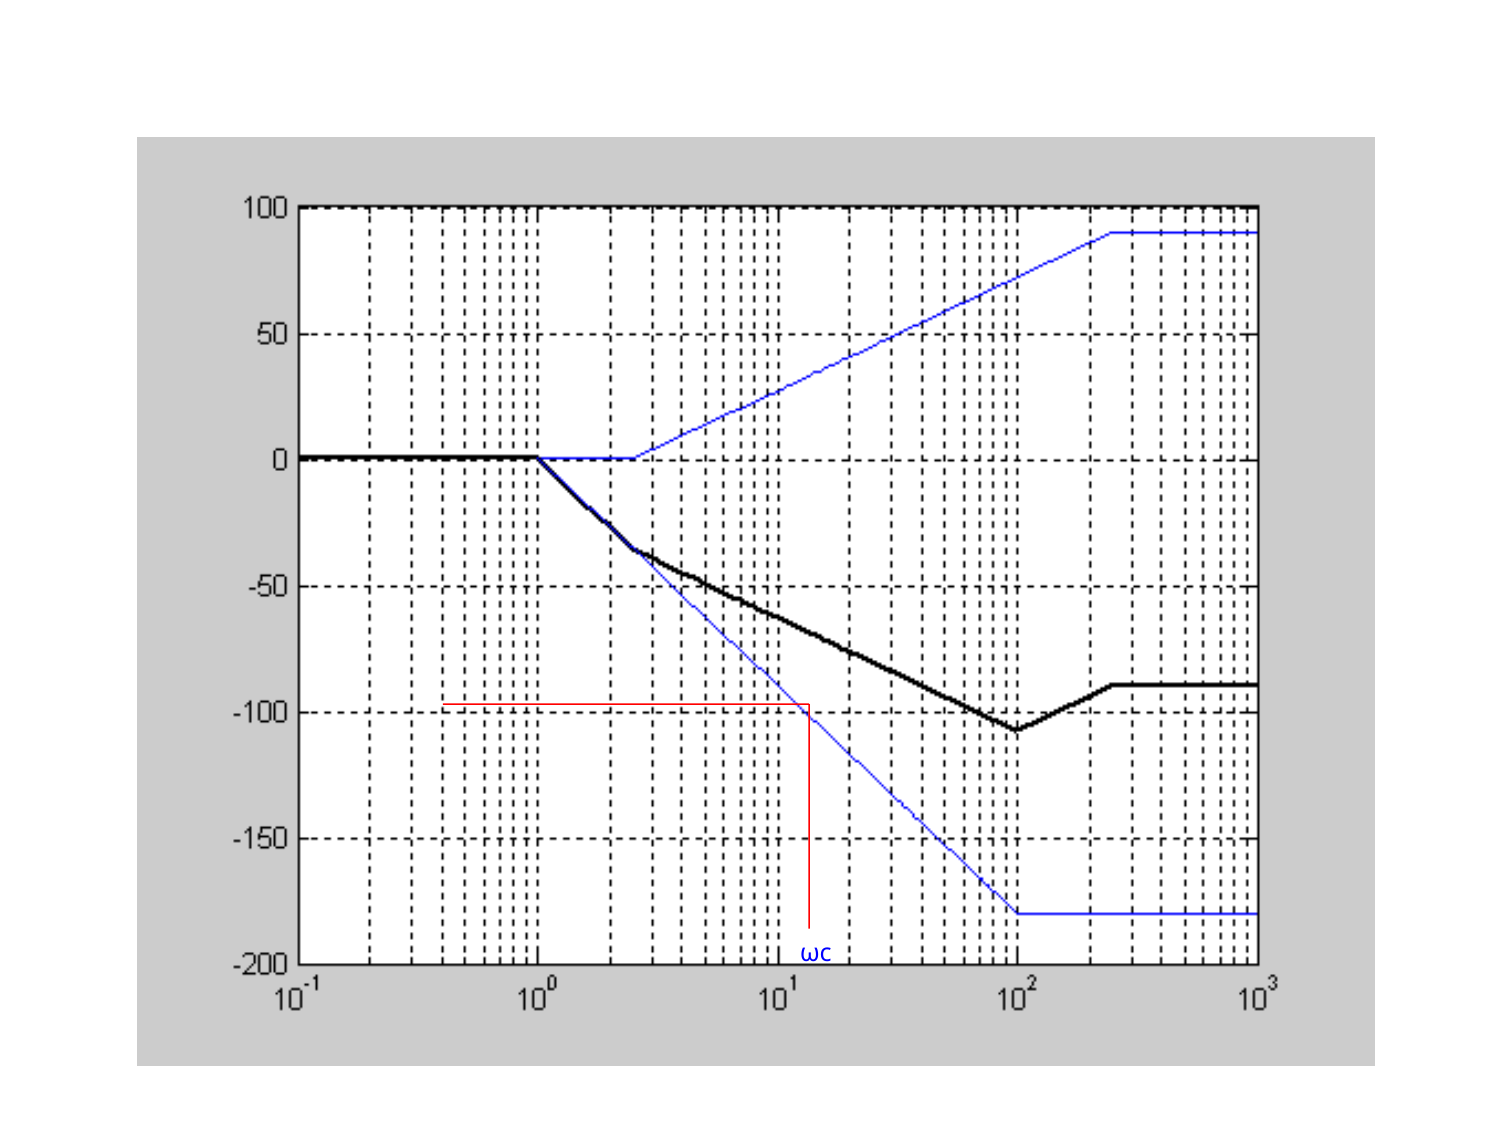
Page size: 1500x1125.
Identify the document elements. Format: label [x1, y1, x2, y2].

picture [137, 137, 1376, 1066]
